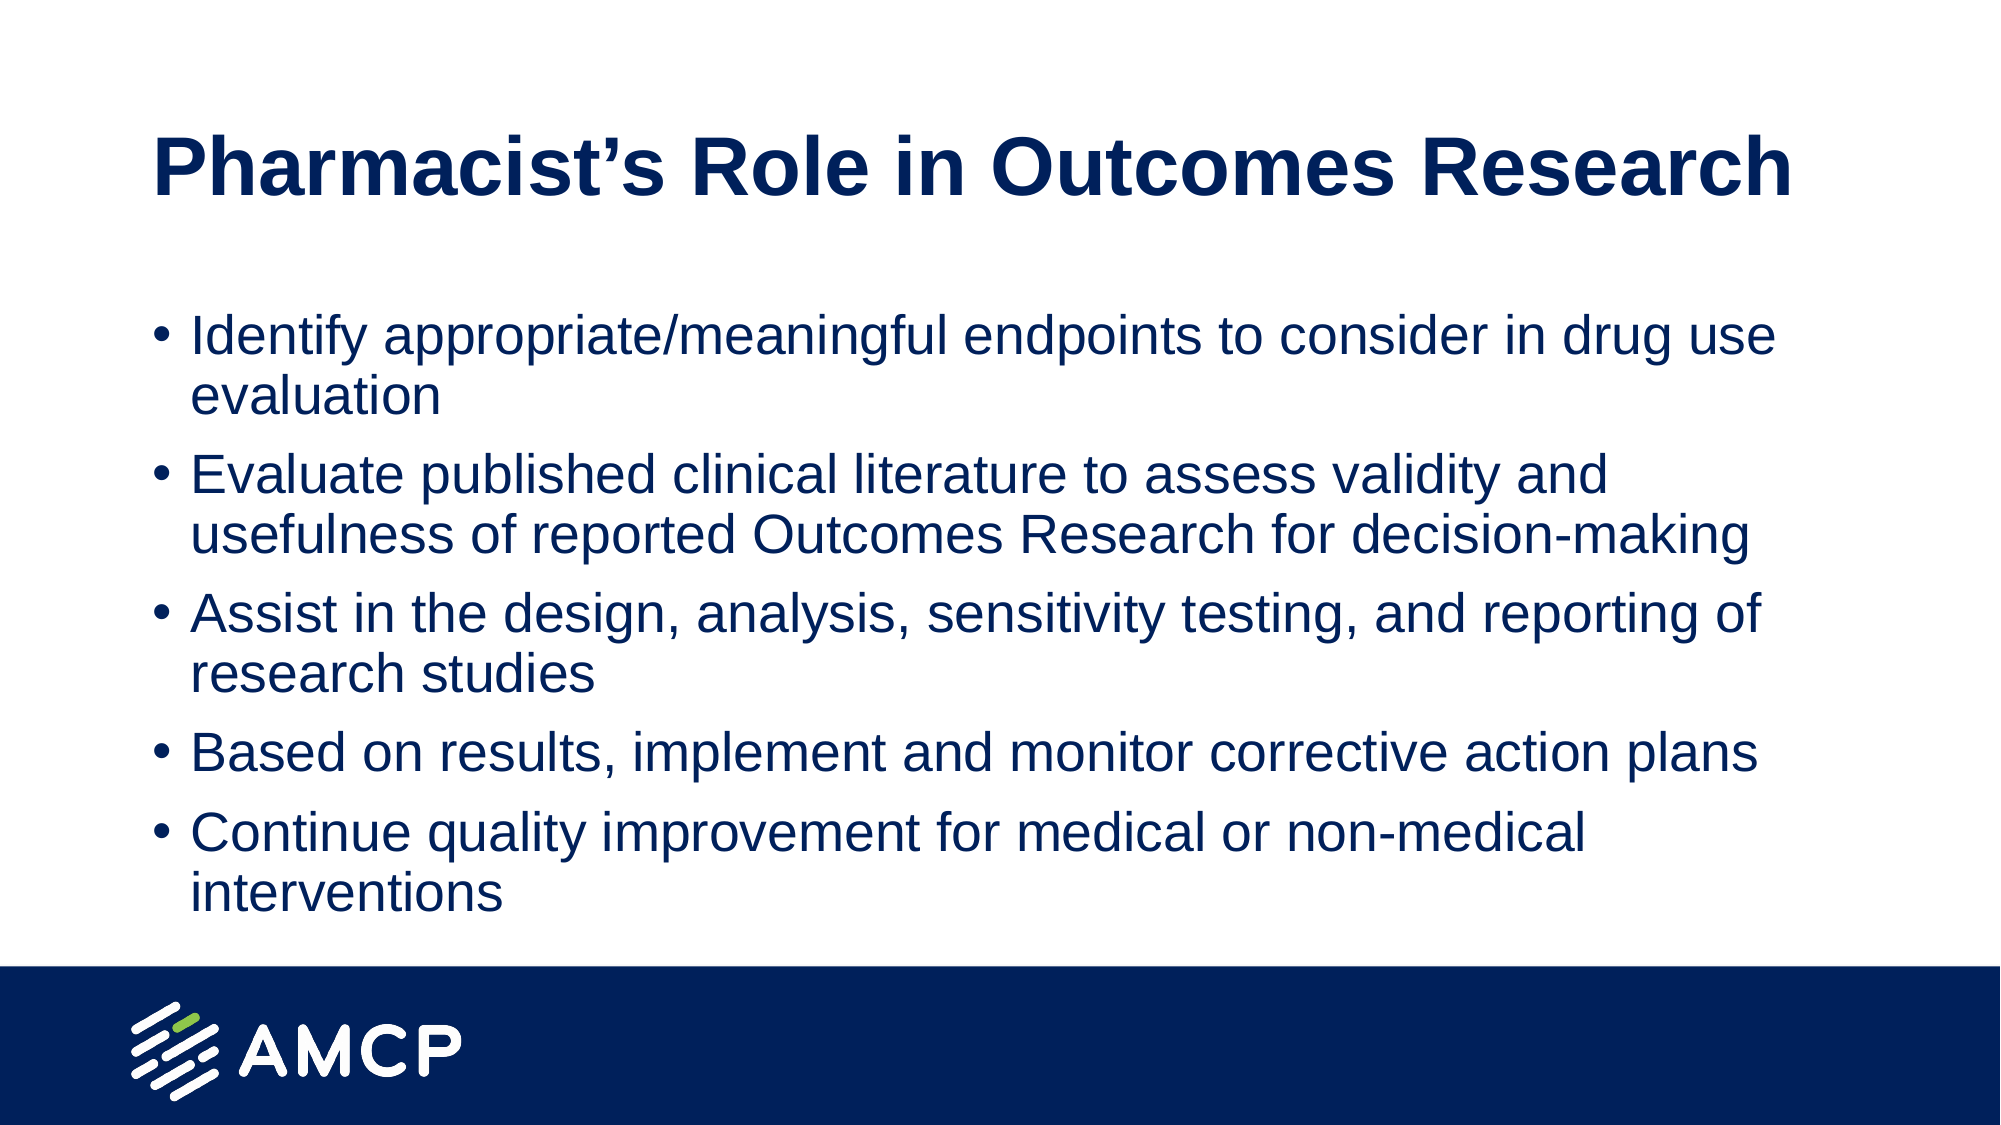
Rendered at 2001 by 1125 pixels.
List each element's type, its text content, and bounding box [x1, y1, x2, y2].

title Pharmacist’s Role in Outcomes Research [137, 59, 1863, 278]
picture [0, 666, 813, 1125]
list Identify appropriate/meaningful endpoints to consider in drug use evaluation Evaluate published clinical literature to assess validity and usefulness of reported Outcomes Research for decision-making Assist in the design, analysis, sensitivity testing, and reporting of research studies Based on results, implement and monitor corrective action plans Continue quality improvement for medical or non-medical interventions [137, 299, 1863, 940]
